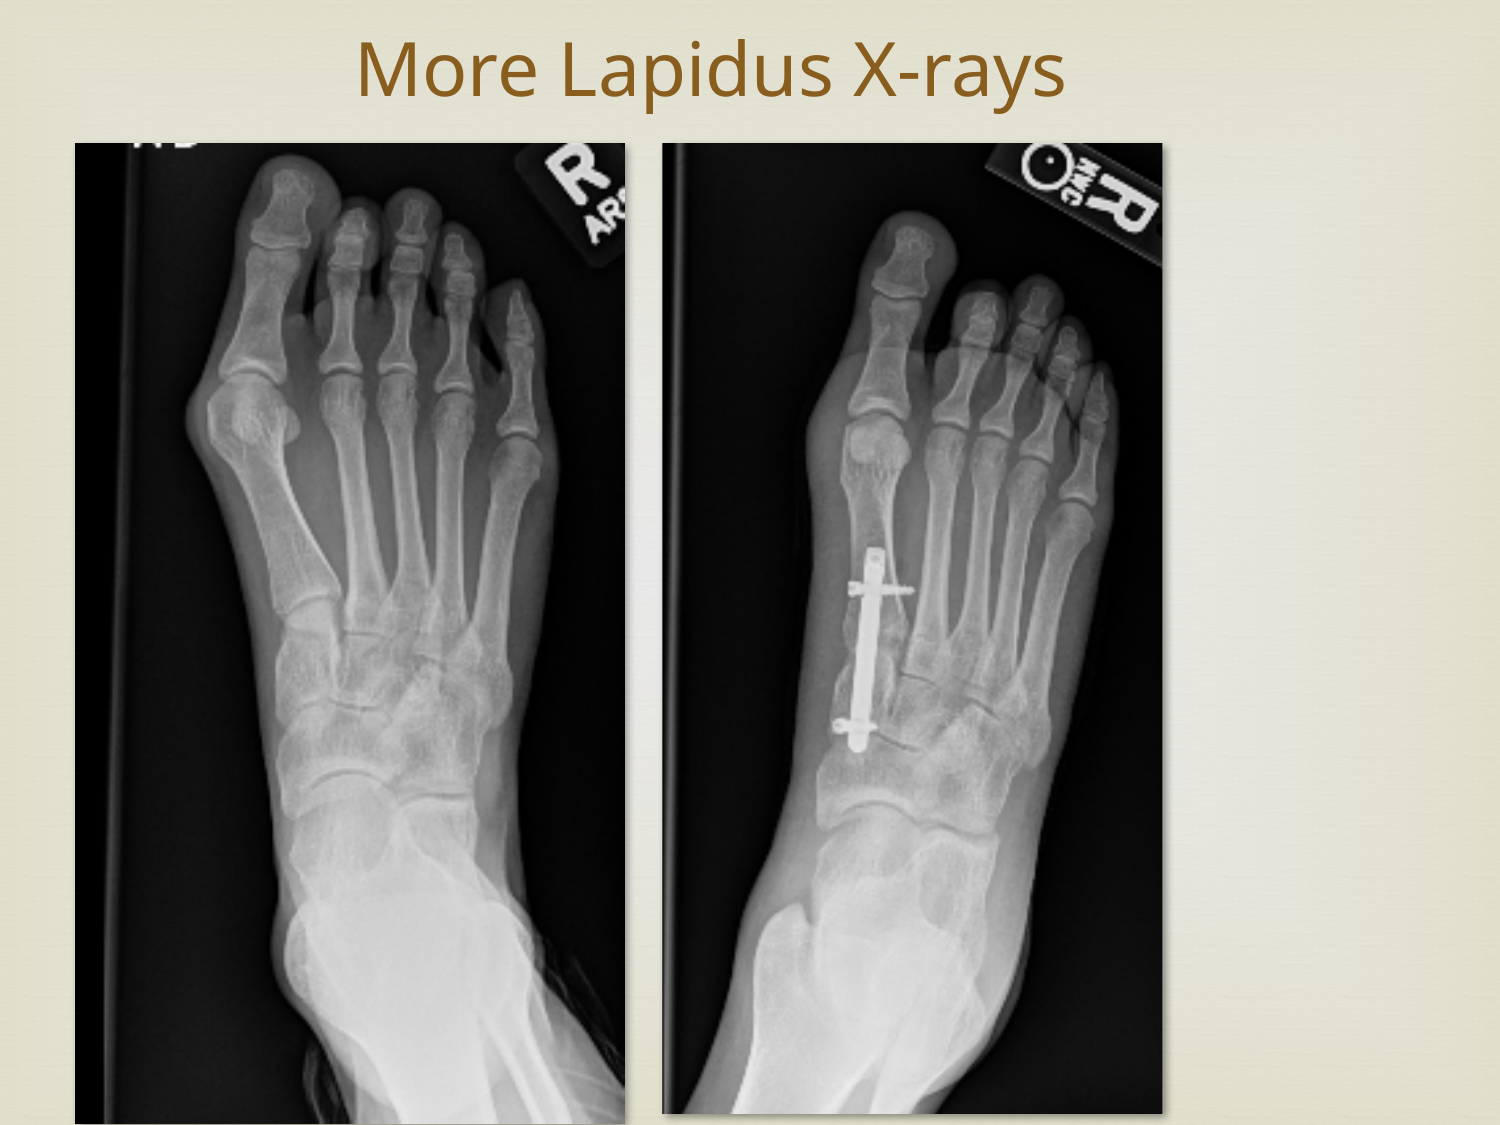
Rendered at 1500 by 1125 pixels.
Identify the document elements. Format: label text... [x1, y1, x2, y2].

text_box More Lapidus X-rays [75, 24, 1348, 198]
picture [661, 143, 1163, 1115]
picture [74, 143, 626, 1125]
